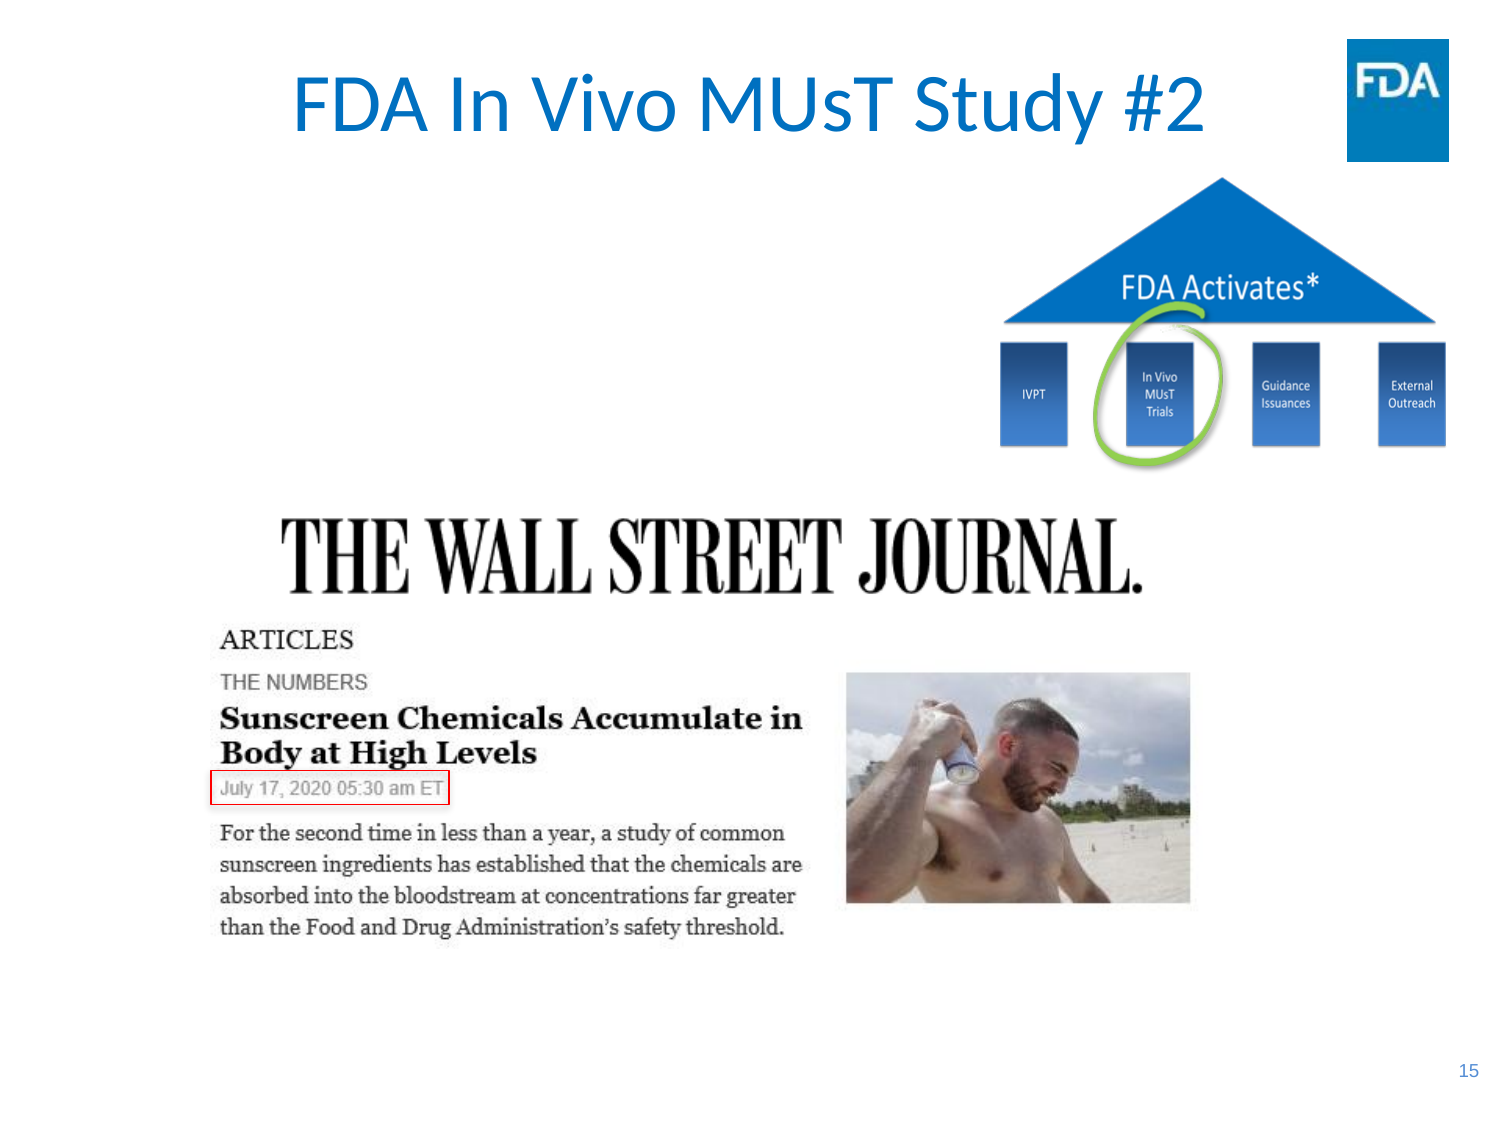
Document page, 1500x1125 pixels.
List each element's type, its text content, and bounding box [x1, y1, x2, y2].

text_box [209, 502, 1203, 949]
title FDA In Vivo MUsT Study #2 [52, 22, 1449, 174]
picture [998, 176, 1449, 478]
